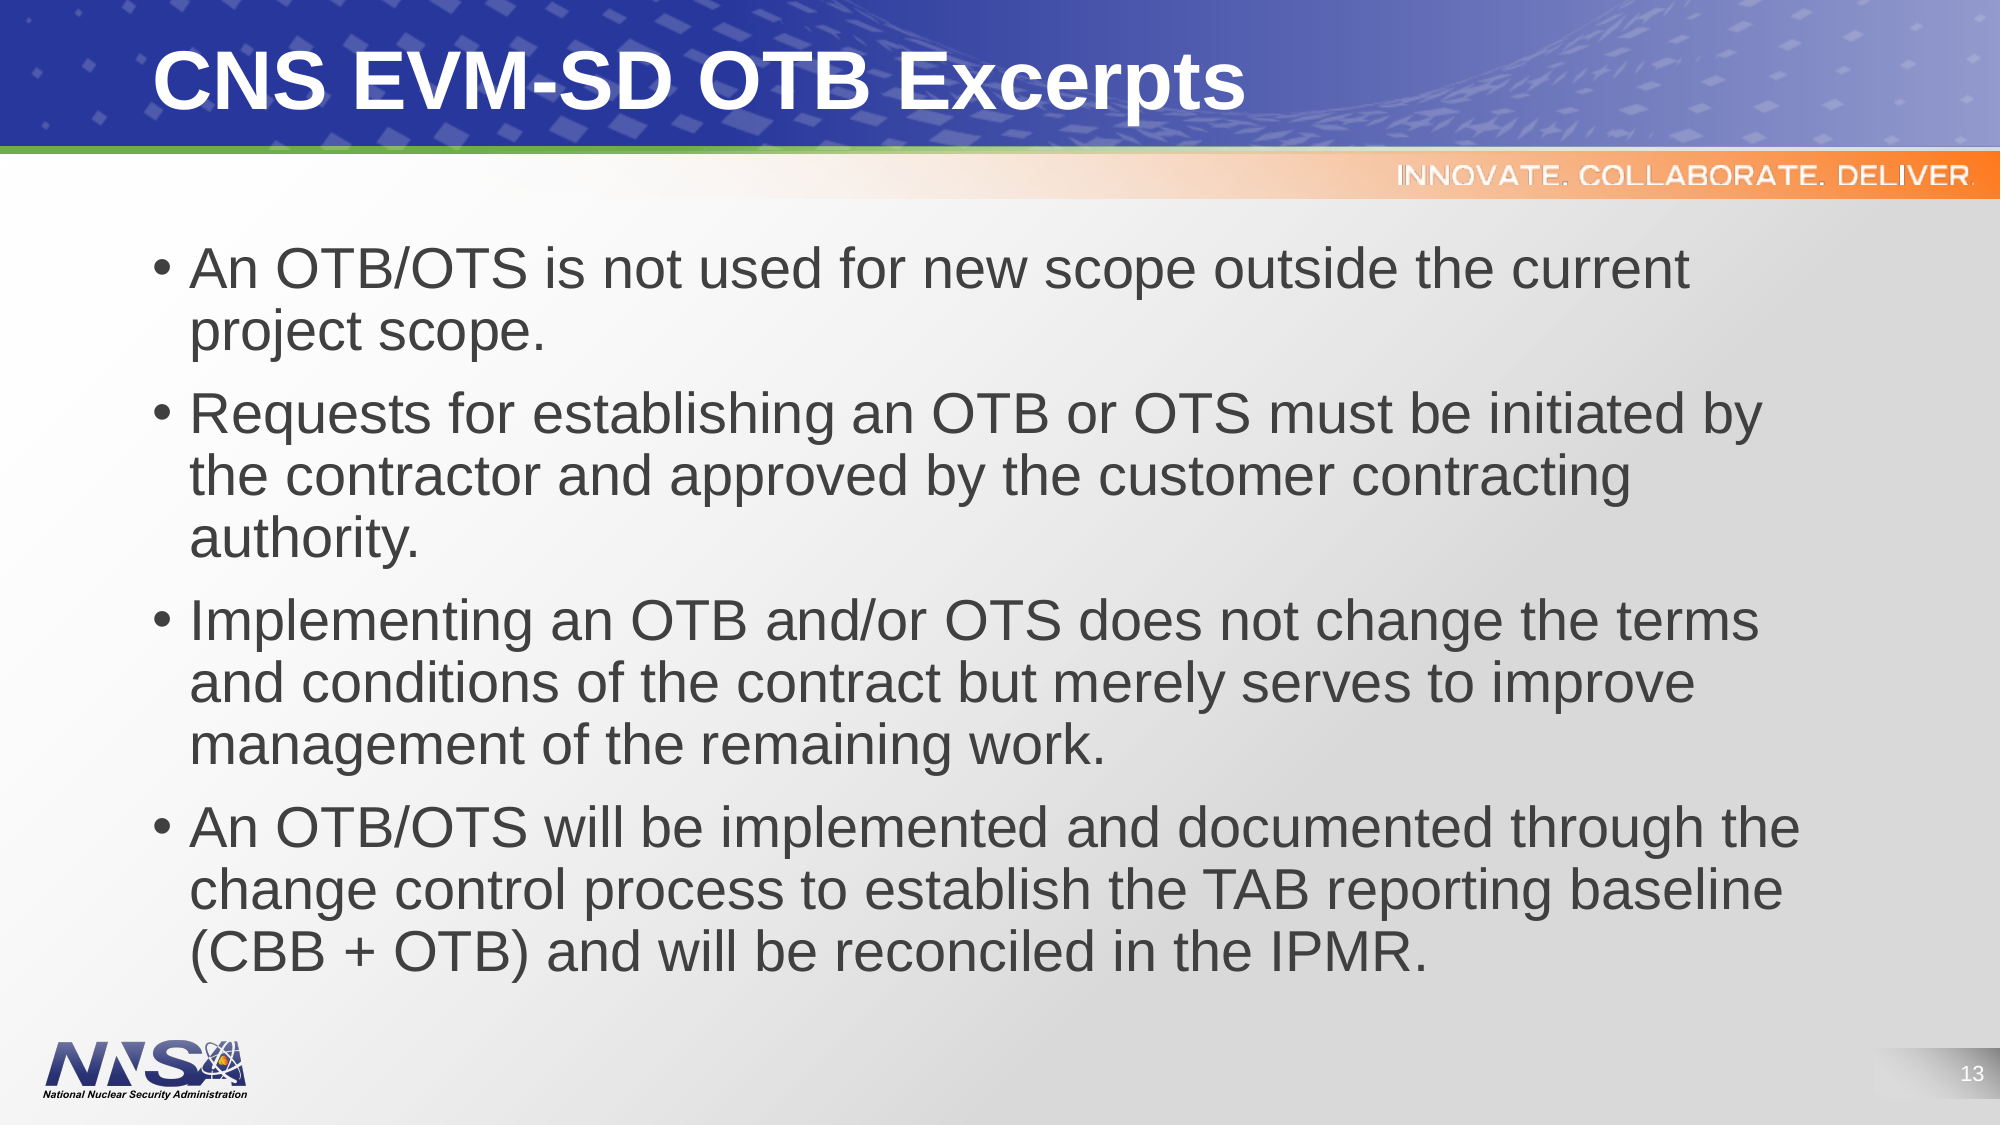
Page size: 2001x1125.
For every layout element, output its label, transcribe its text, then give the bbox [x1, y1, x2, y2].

title CNS EVM-SD OTB Excerpts [137, 25, 1863, 139]
picture [43, 1040, 247, 1100]
list An OTB/OTS is not used for new scope outside the current project scope. Requests for establishing an OTB or OTS must be initiated by the contractor and approved by the customer contracting authority. Implementing an OTB and/or OTS does not change the terms and conditions of the contract but merely serves to improve management of the remaining work. An OTB/OTS will be implemented and documented through the change control process to establish the TAB reporting baseline (CBB + OTB) and will be reconciled in the IPMR. [137, 231, 1863, 992]
slide_number 13 [1945, 1052, 2000, 1113]
